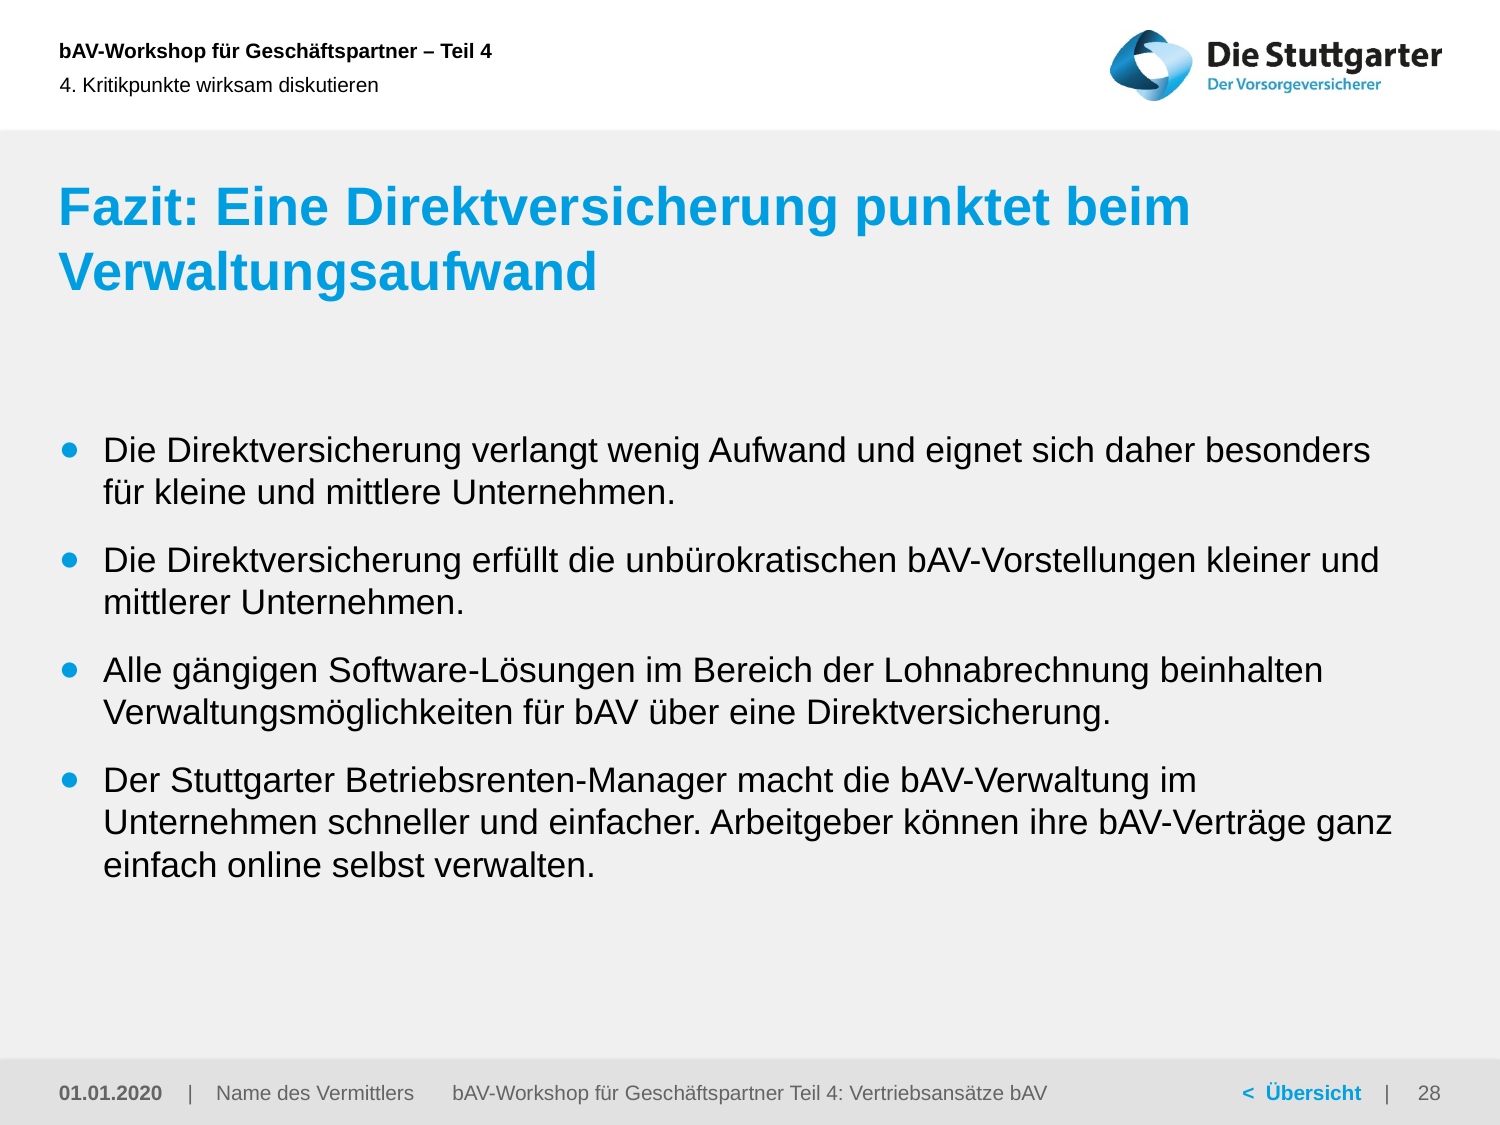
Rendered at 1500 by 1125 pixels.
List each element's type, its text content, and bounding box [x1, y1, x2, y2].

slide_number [0, 1060, 183, 1125]
title Fazit: Eine Direktversicherung punktet beim Verwaltungsaufwand [58, 171, 1442, 254]
list Die Direktversicherung verlangt wenig Aufwand und eignet sich daher besonders für kleine und mittlere Unternehmen. Die Direktversicherung erfüllt die unbürokratischen bAV-Vorstellungen kleiner und mittlerer Unternehmen. Alle gängigen Software-Lösungen im Bereich der Lohnabrechnung beinhalten Verwaltungsmöglichkeiten für bAV über eine Direktversicherung. Der Stuttgarter Betriebsrenten-Manager macht die bAV-Verwaltung im Unternehmen schneller und einfacher. Arbeitgeber können ihre bAV-Verträge ganz einfach online selbst verwalten. [58, 426, 1417, 1018]
picture [1110, 30, 1442, 101]
footer bAV-Workshop für Geschäftspartner Teil 4: Vertriebsansätze bAV [427, 1060, 1073, 1125]
slide_number 28 [1358, 1060, 1500, 1125]
list 4. Kritikpunkte wirksam diskutieren [0, 36, 1073, 132]
